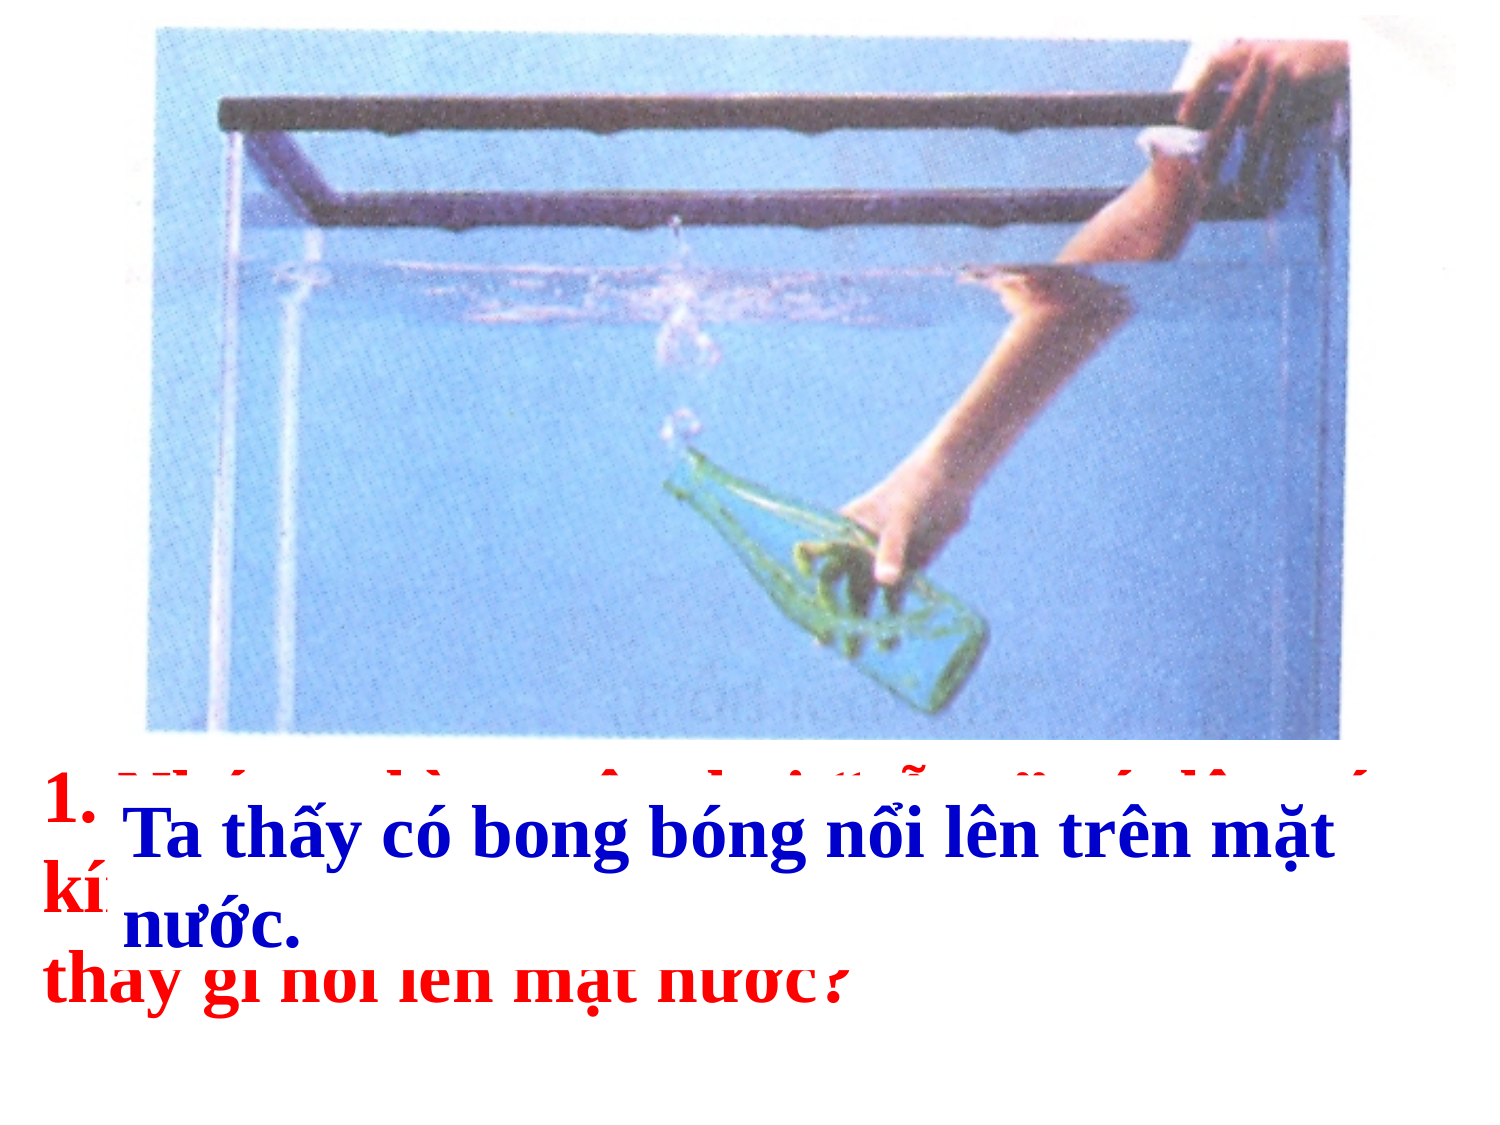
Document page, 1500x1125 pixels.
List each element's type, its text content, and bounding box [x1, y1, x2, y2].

text_box 1. Nhúng chìm một chai “rỗng” có đậy nút kín vào trong nước, khi mở nút chai ra, ta thấy gì nổi lên mặt nước? [27, 740, 1490, 1025]
picture [124, 15, 1457, 892]
text_box Ta thấy có bong bóng nổi lên trên mặt nước. [107, 775, 1410, 971]
